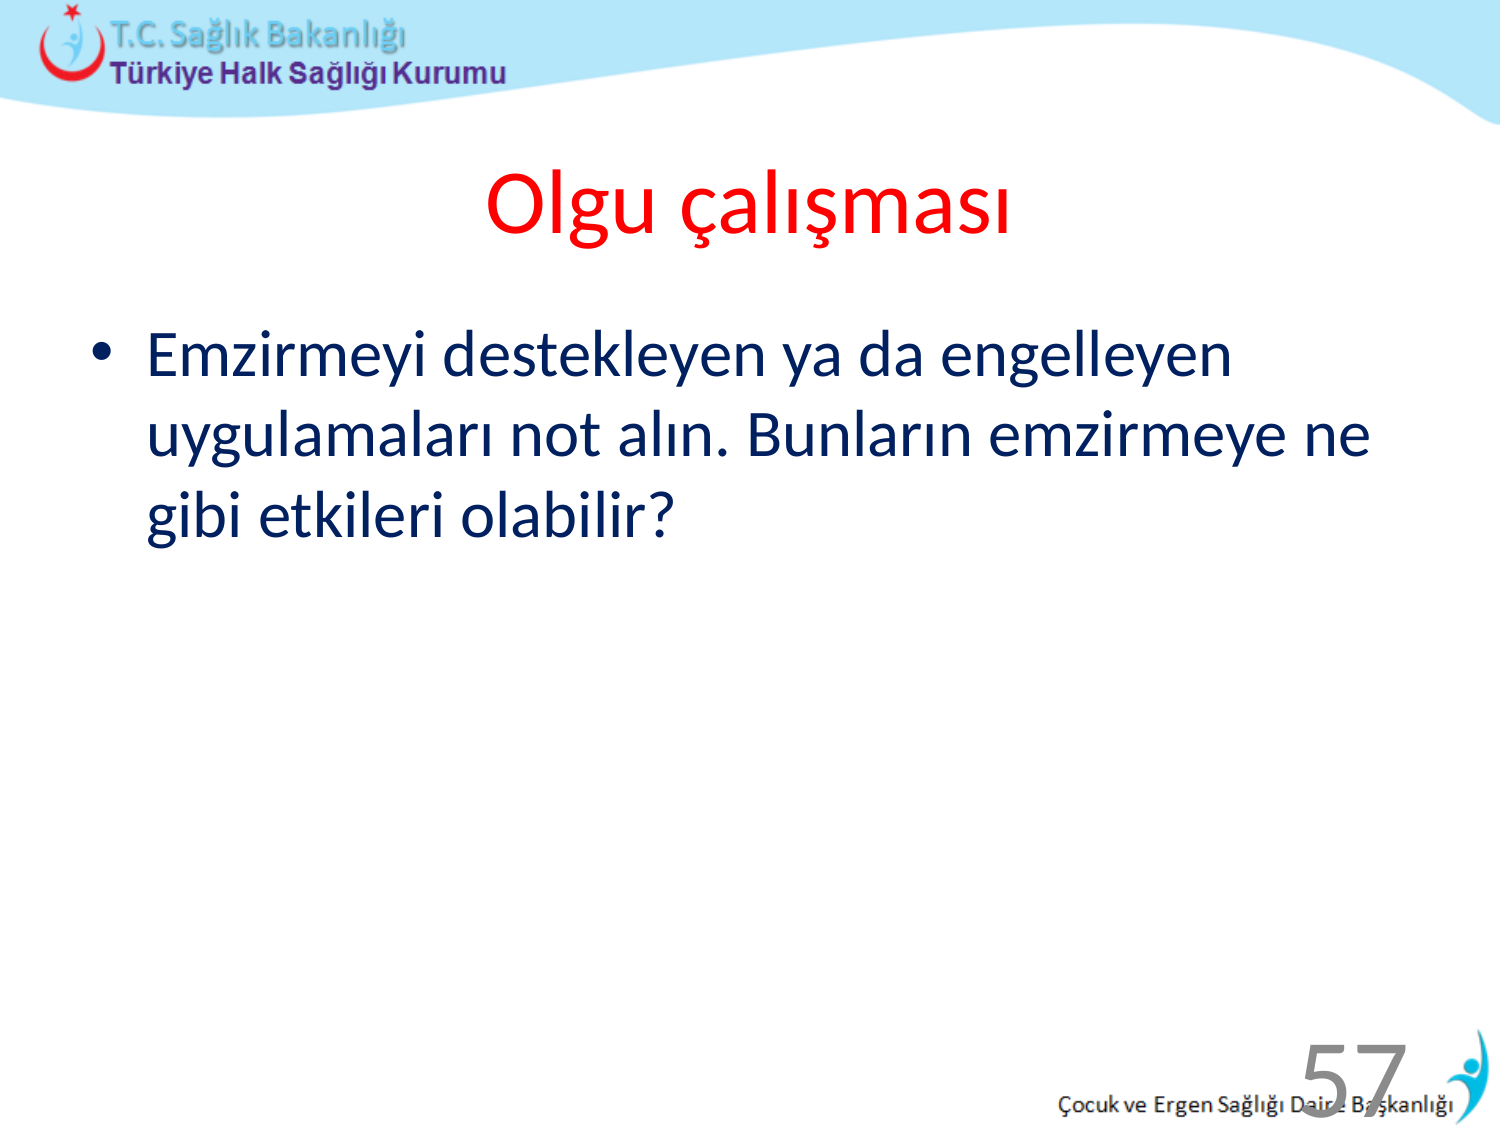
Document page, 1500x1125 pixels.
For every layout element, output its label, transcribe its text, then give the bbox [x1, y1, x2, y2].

slide_number 57 [1074, 1042, 1425, 1103]
list Emzirmeyi destekleyen ya da engelleyen uygulamaları not alın. Bunların emzirmeye ne gibi etkileri olabilir? [75, 302, 1425, 1005]
title Olgu çalışması [75, 103, 1425, 291]
picture [0, 0, 1500, 1125]
